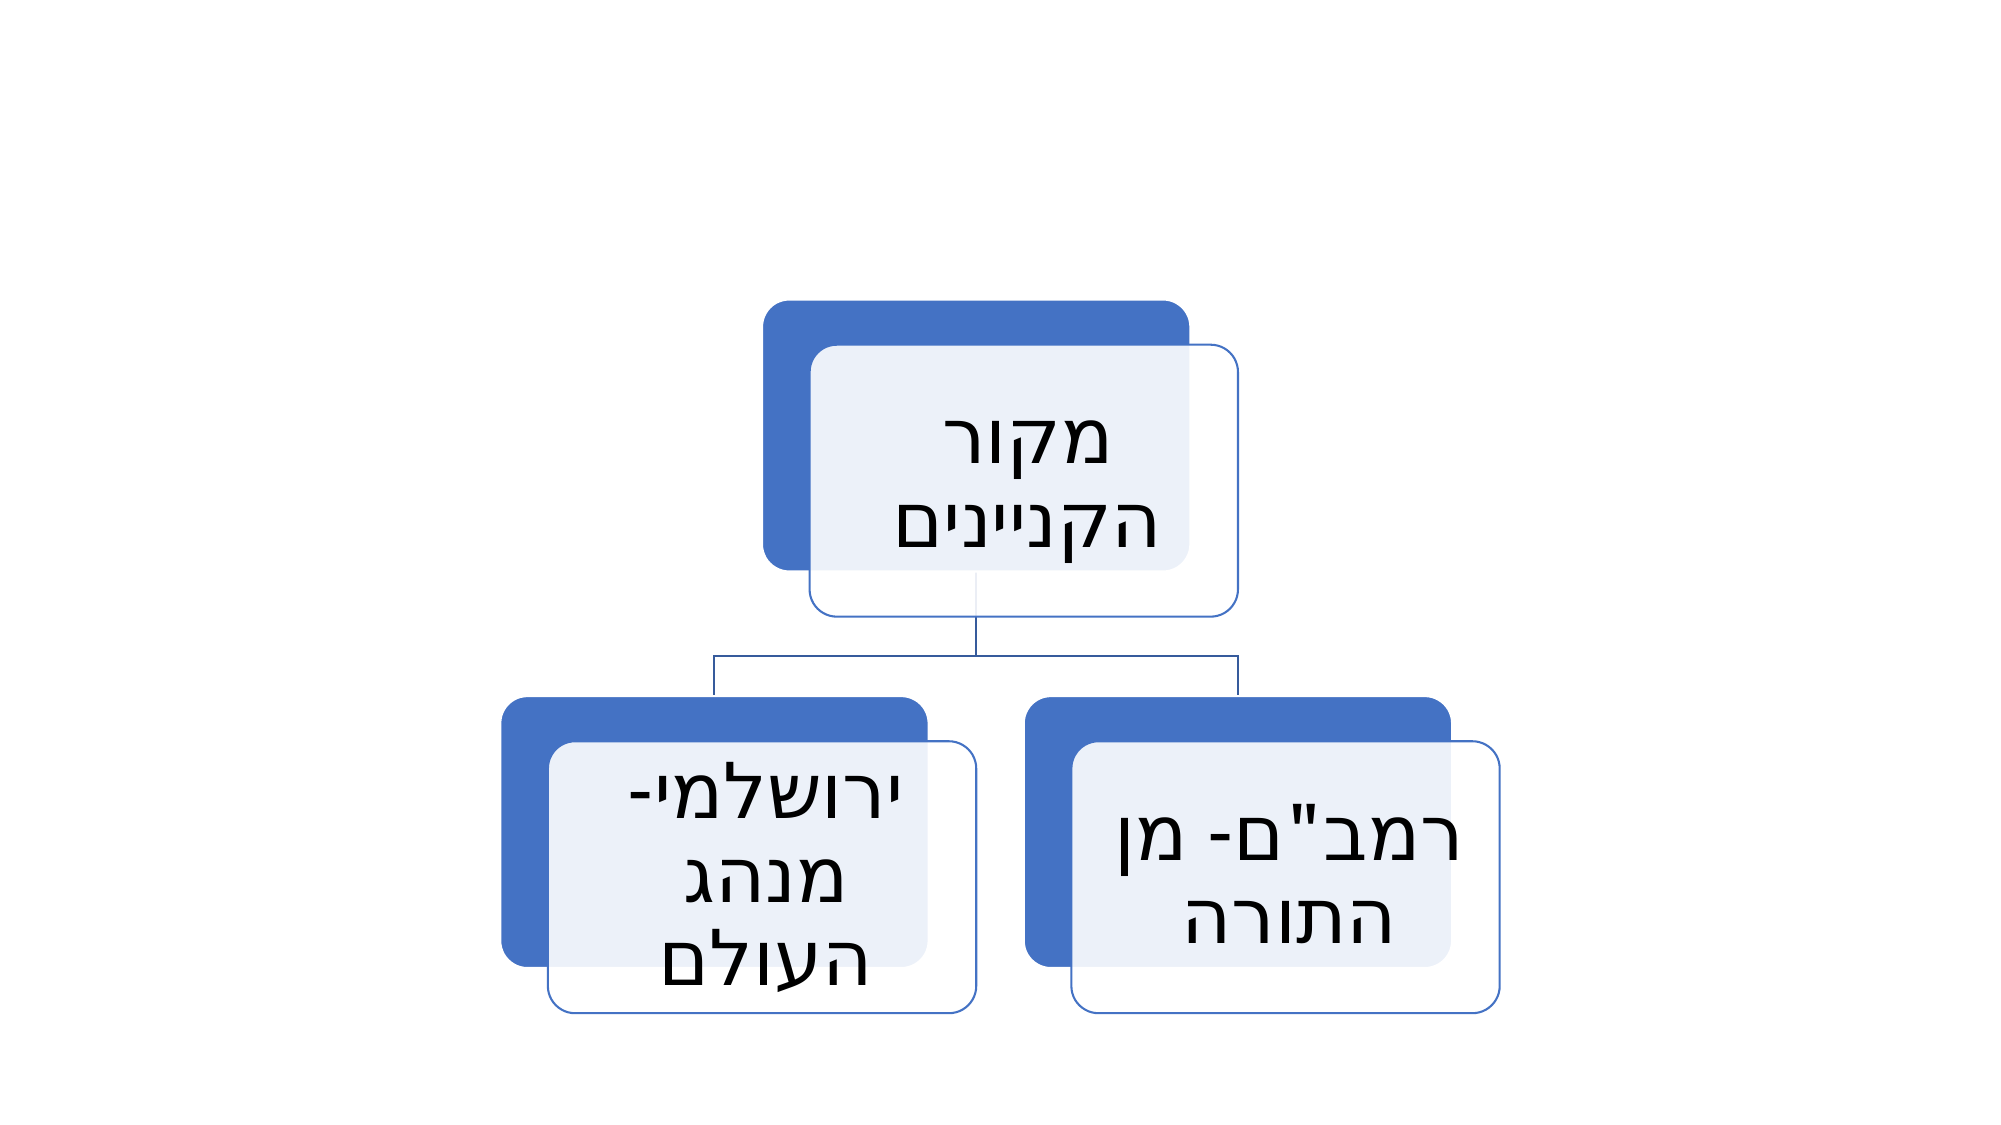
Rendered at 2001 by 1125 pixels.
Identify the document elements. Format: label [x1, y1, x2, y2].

list [137, 299, 1863, 1014]
